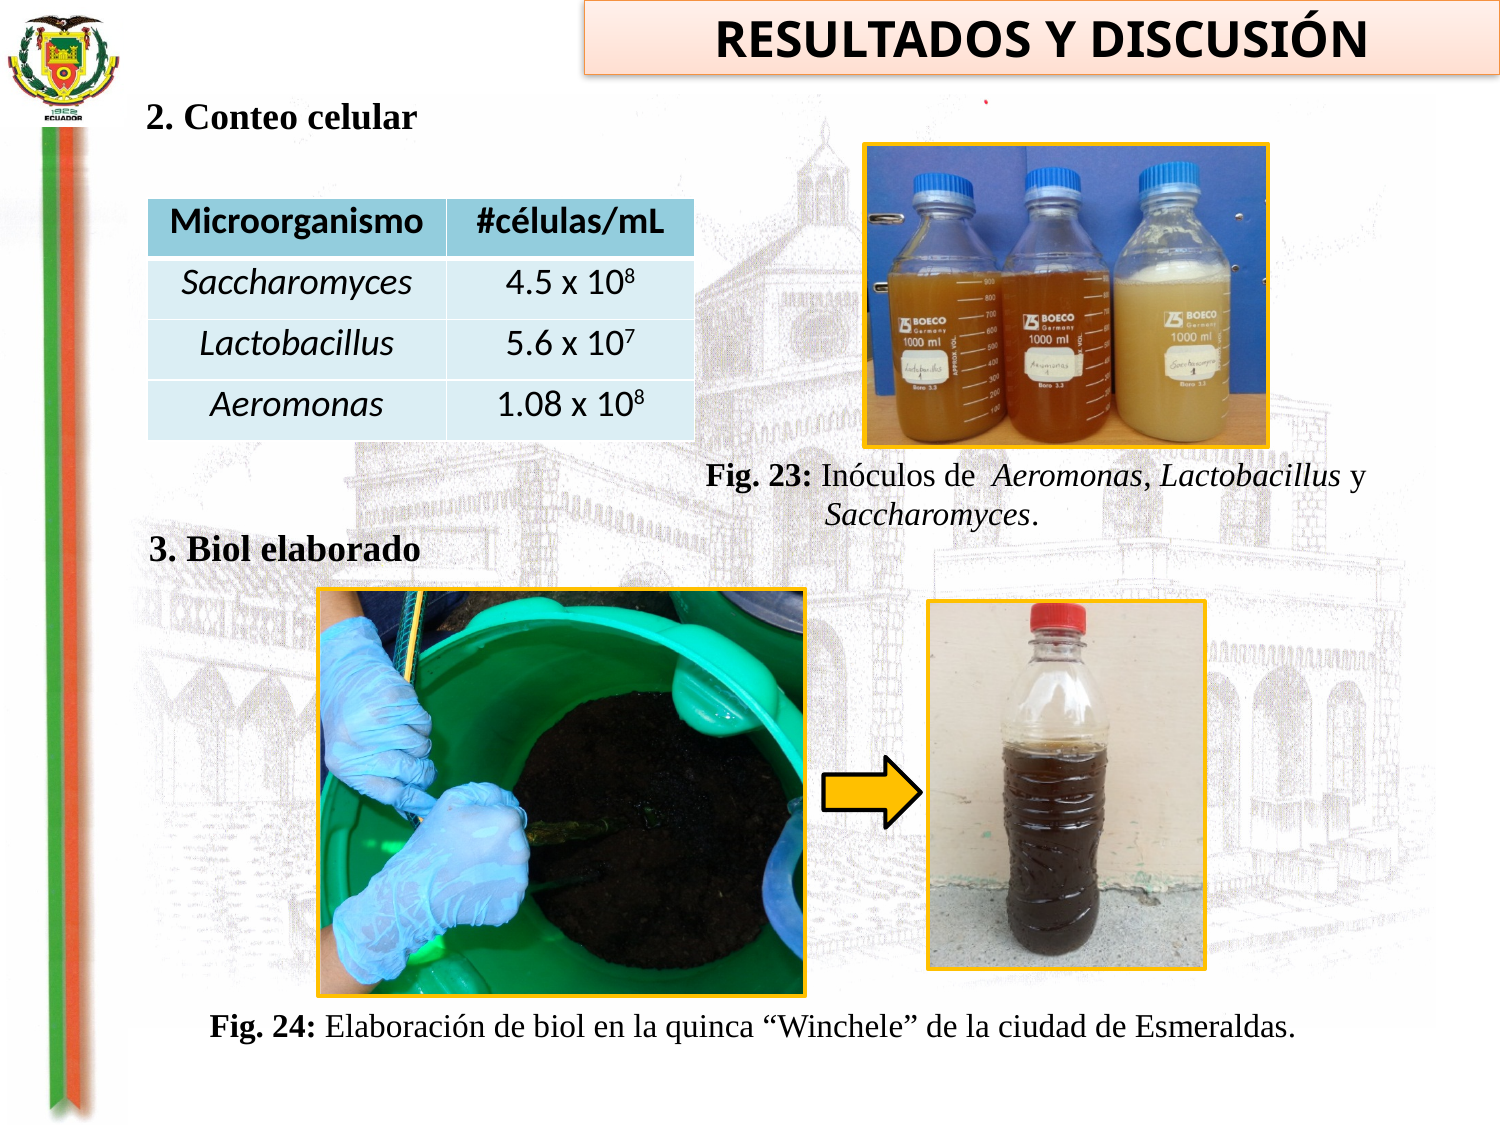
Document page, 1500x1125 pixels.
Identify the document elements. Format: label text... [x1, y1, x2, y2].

table_header #células/mL [447, 199, 694, 256]
text_box Fig. 24: Elaboración de biol en la quinca “Winchele” de la ciudad de Esmeraldas. [194, 996, 1317, 1052]
table_cell Aeromonas [148, 381, 446, 440]
table_cell Lactobacillus [148, 320, 446, 379]
text_box [821, 754, 923, 830]
picture [866, 145, 1267, 446]
table_header Microorganismo [148, 199, 446, 256]
table_cell 4.5 x 108 [447, 261, 694, 319]
text_box 3. Biol elaborado [133, 516, 437, 577]
table_cell 5.6 x 107 [447, 320, 694, 379]
text_box 2. Conteo celular [131, 85, 434, 145]
text_box Fig. 23: Inóculos de Aeromonas, Lactobacillus y Saccharomyces. [690, 445, 1471, 540]
picture [320, 590, 804, 995]
table_cell Saccharomyces [148, 261, 446, 319]
picture [0, 7, 1436, 1125]
text_box RESULTADOS Y DISCUSIÓN [584, 0, 1500, 75]
table_cell 1.08 x 108 [447, 381, 694, 440]
